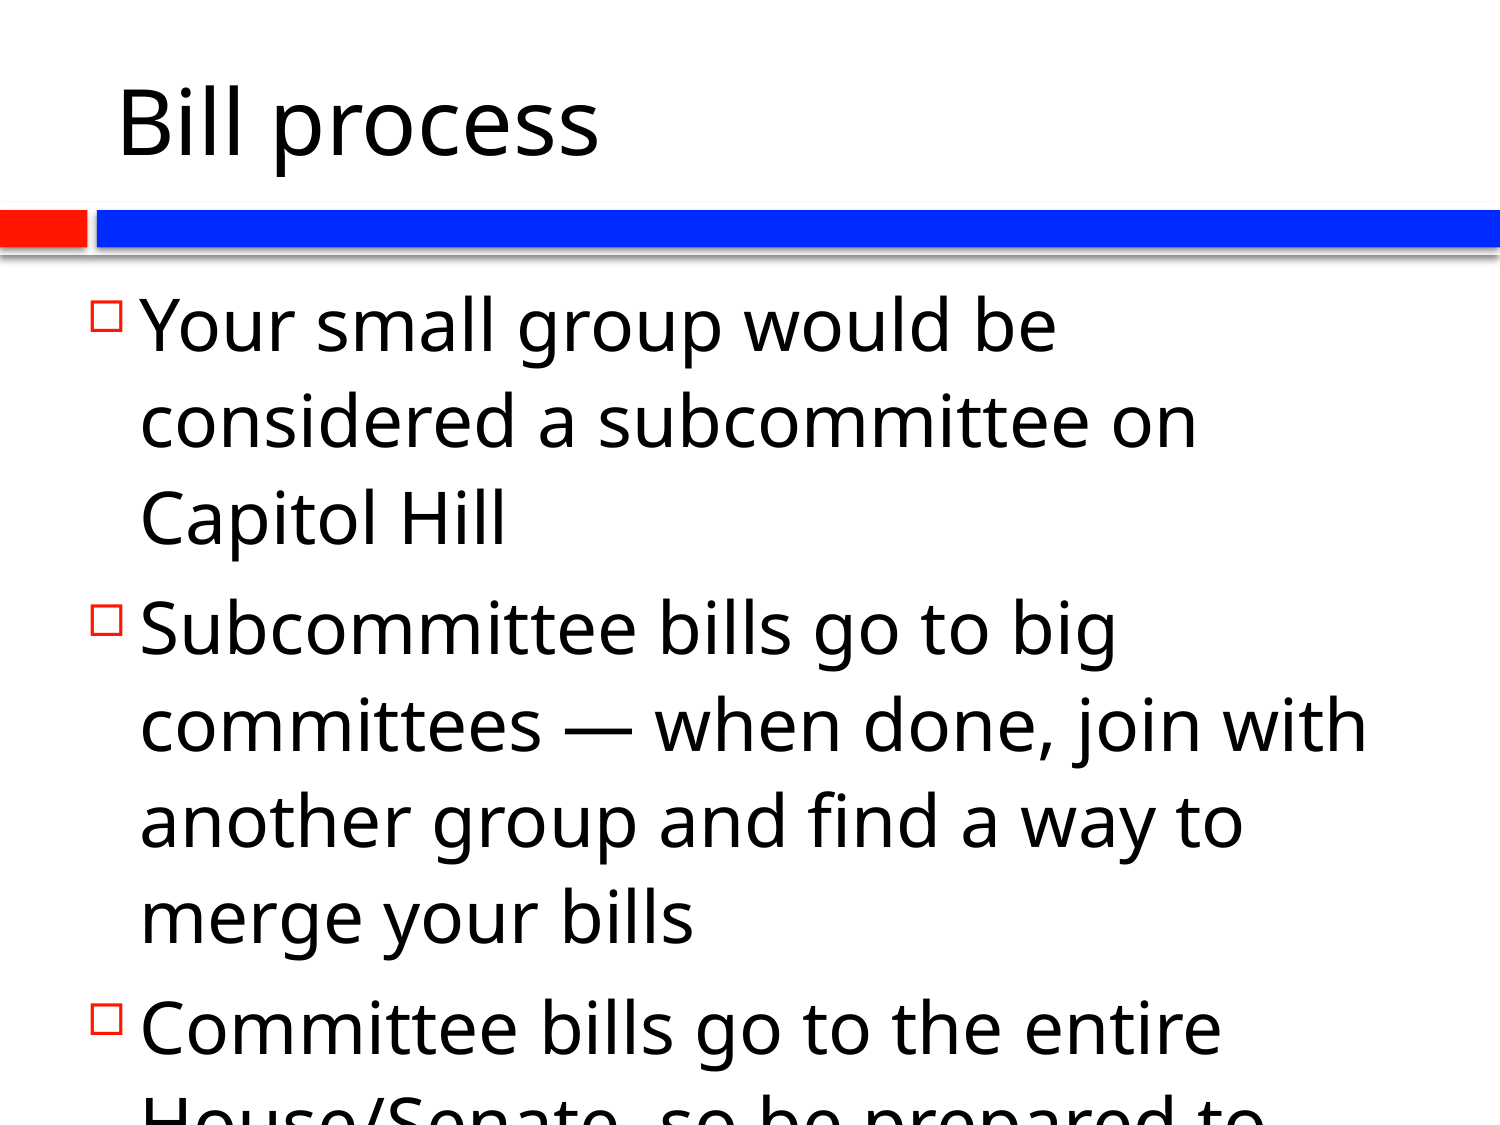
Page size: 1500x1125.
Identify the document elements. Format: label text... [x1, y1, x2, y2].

title Bill process [100, 37, 1438, 200]
list Your small group would be considered a subcommittee on Capitol Hill Subcommittee bills go to big committees — when done, join with another group and find a way to merge your bills Committee bills go to the entire House/Senate, so be prepared to present your bill [72, 262, 1438, 1048]
